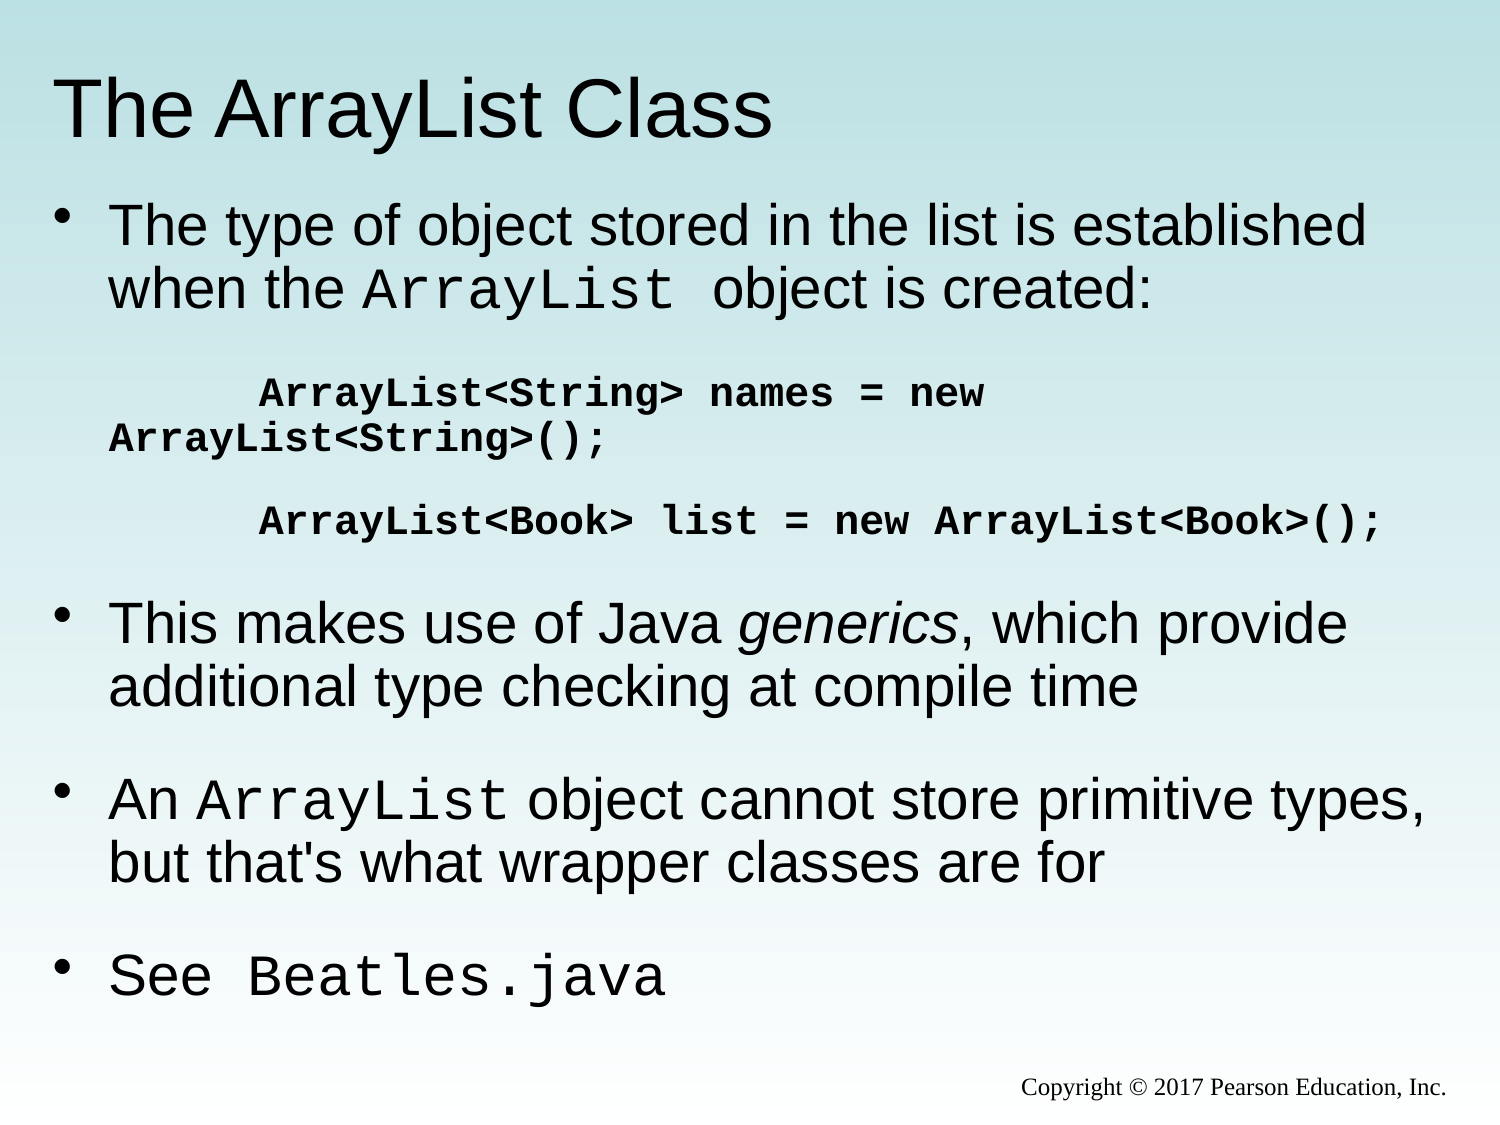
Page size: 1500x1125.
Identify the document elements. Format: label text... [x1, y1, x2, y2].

list The type of object stored in the list is established when the ArrayList object is created: ArrayList<String> names = new ArrayList<String>(); ArrayList<Book> list = new ArrayList<Book>(); This makes use of Java generics, which provide additional type checking at compile time An ArrayList object cannot store primitive types, but that's what wrapper classes are for See Beatles.java [37, 187, 1475, 1075]
title The ArrayList Class [37, 45, 1463, 163]
footer Copyright © 2017 Pearson Education, Inc. [549, 1062, 1463, 1114]
